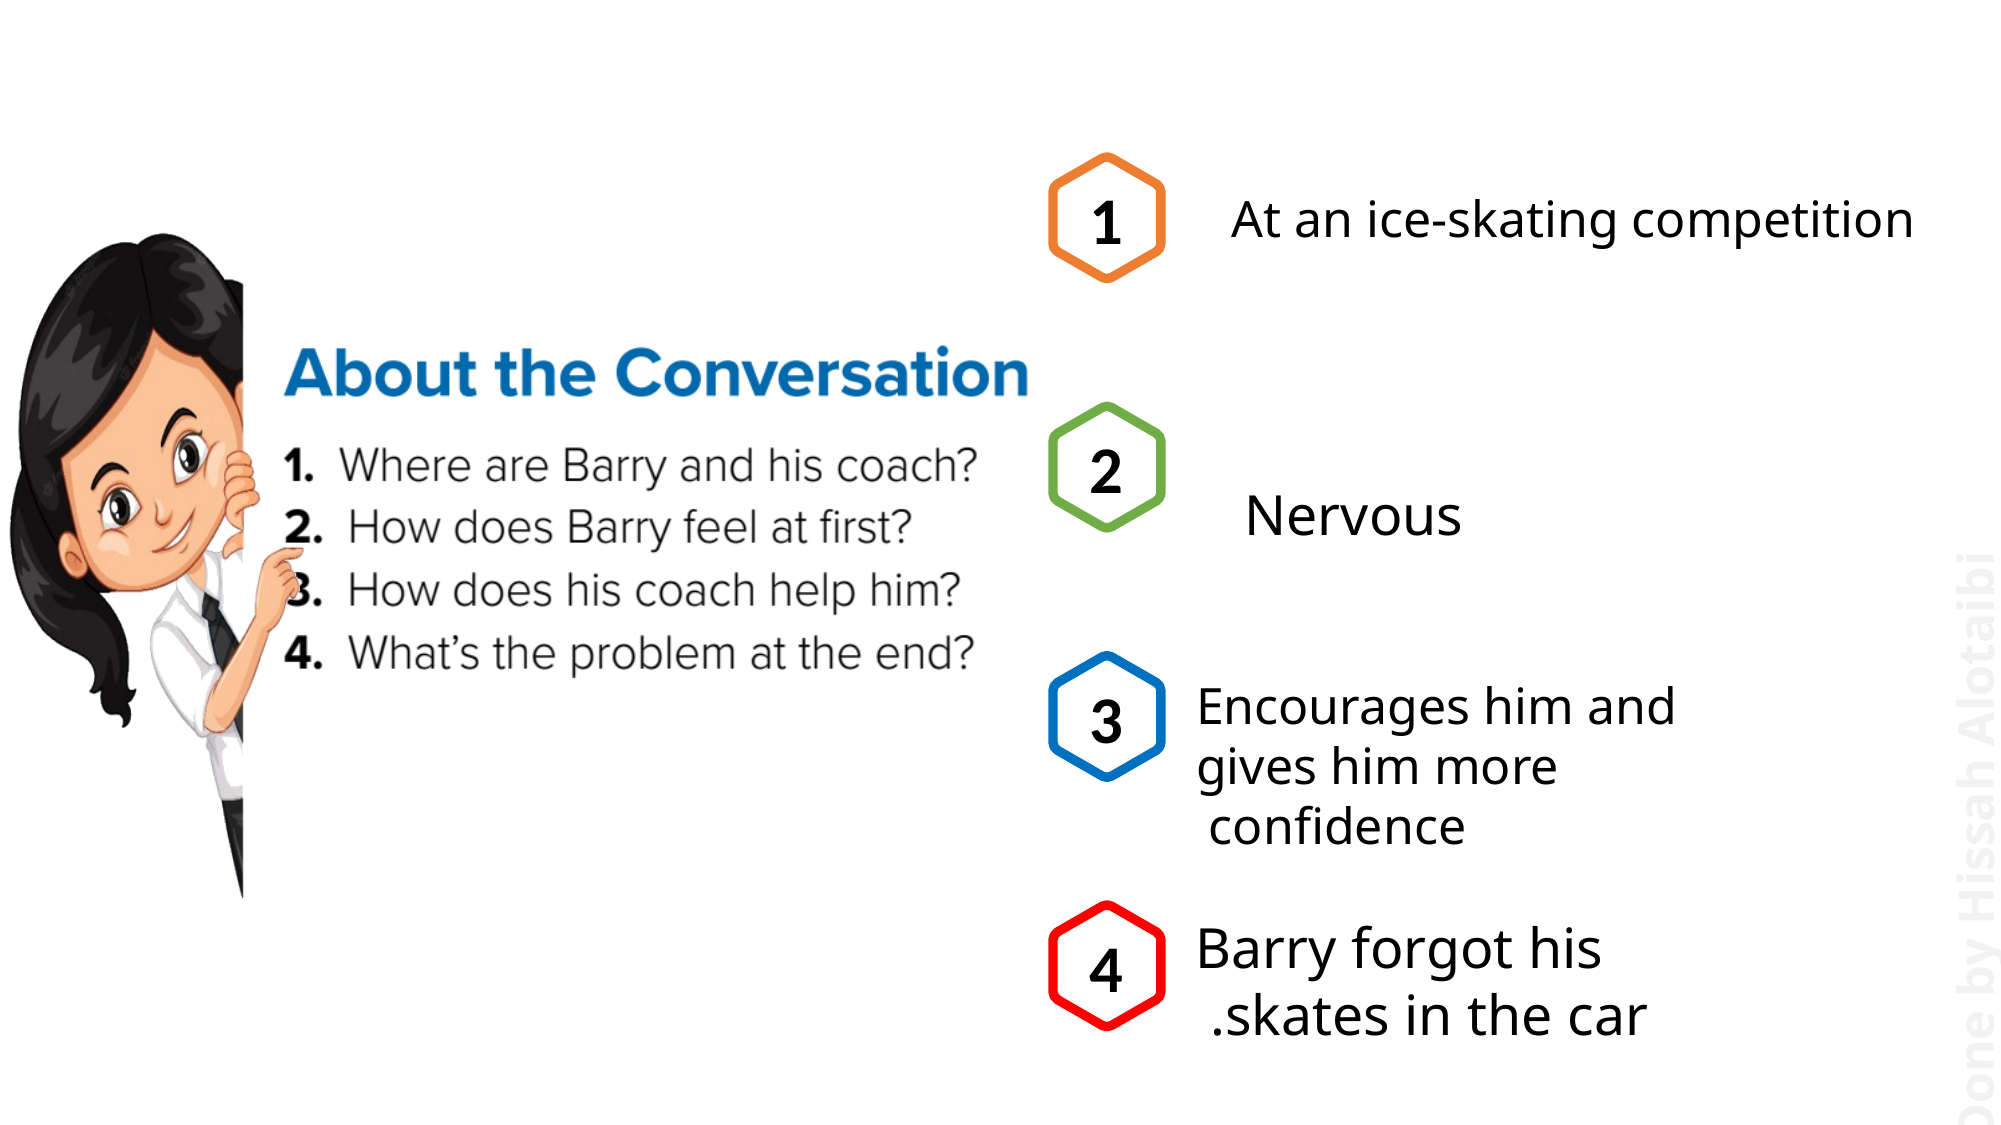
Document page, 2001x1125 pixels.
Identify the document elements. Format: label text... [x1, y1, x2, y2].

text_box 1 [1052, 156, 1161, 279]
text_box Barry forgot his skates in the car. [1181, 905, 1746, 1054]
text_box At an ice-skating competition [1203, 179, 2000, 255]
text_box 2 [1060, 406, 1161, 529]
picture [0, 217, 1060, 908]
text_box Nervous [1215, 472, 1751, 555]
text_box Encourages him and gives him more confidence [1181, 666, 1785, 862]
text_box 3 [1052, 655, 1161, 778]
text_box 4 [1052, 904, 1161, 1027]
